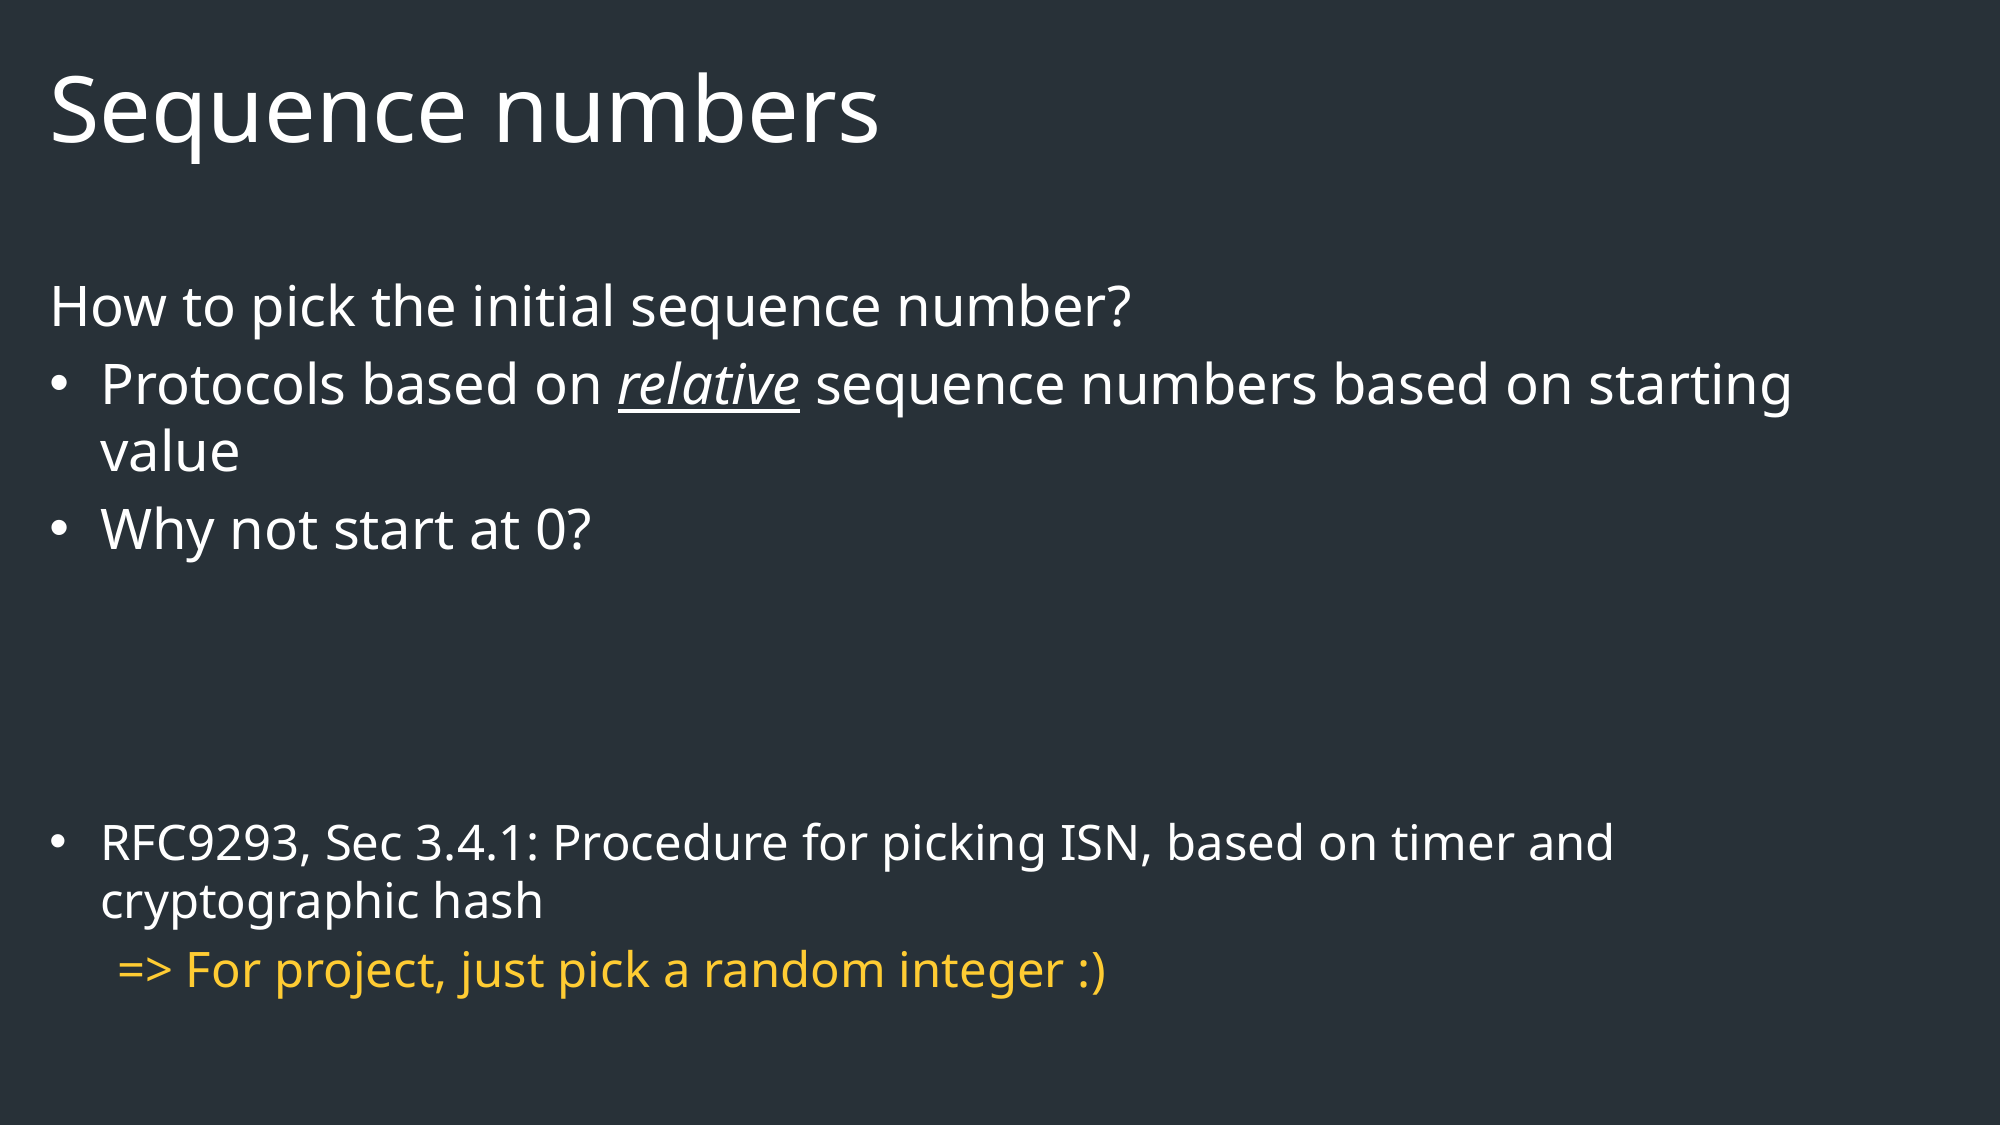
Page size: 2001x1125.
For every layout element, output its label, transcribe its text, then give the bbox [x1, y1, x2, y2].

list How to pick the initial sequence number? Protocols based on relative sequence numbers based on starting value Why not start at 0? RFC9293, Sec 3.4.1: Procedure for picking ISN, based on timer and cryptographic hash => For project, just pick a random integer :) [34, 262, 1963, 1005]
title Sequence numbers [34, 12, 1963, 200]
